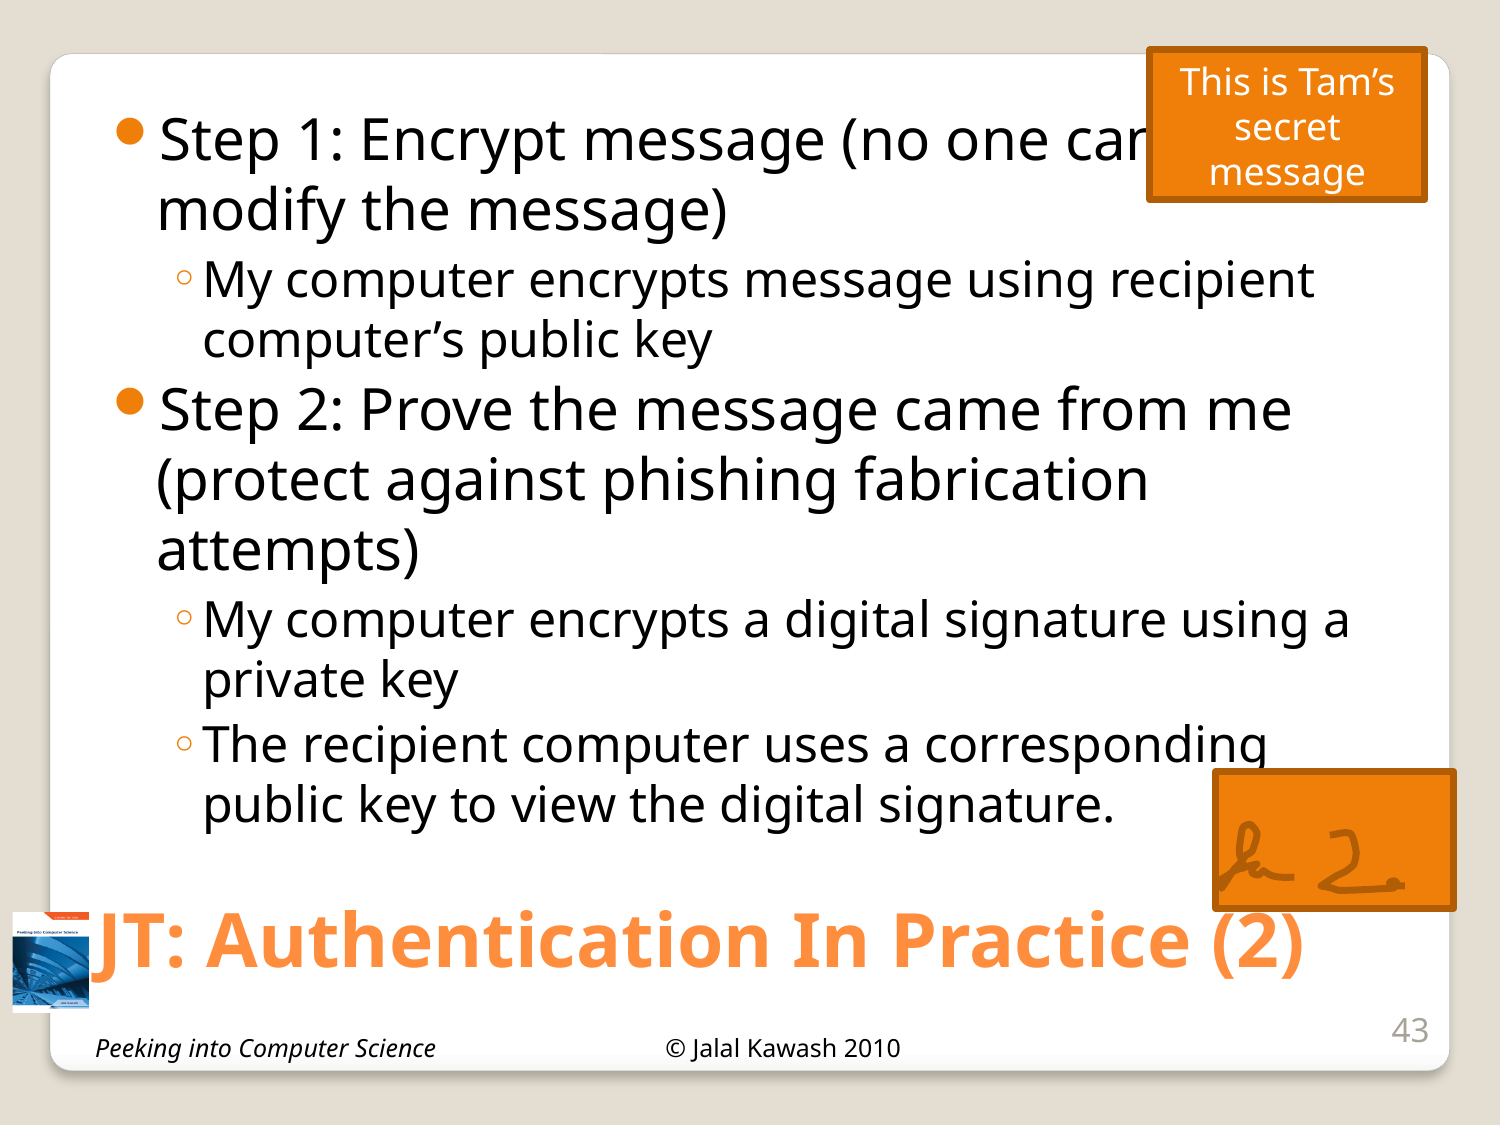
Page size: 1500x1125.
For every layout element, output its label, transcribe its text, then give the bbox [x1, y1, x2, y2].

picture [12, 912, 89, 1013]
list Step 1: Encrypt message (no one can read or modify the message) My computer encrypts message using recipient computer’s public key Step 2: Prove the message came from me (protect against phishing fabrication attempts) My computer encrypts a digital signature using a private key The recipient computer uses a corresponding public key to view the digital signature. [82, 86, 1426, 876]
title JT: Authentication In Practice (2) [82, 876, 1425, 991]
text_box This is Tam’s secret message [1146, 46, 1428, 203]
slide_number 43 [1369, 1002, 1445, 1063]
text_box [1215, 771, 1454, 910]
